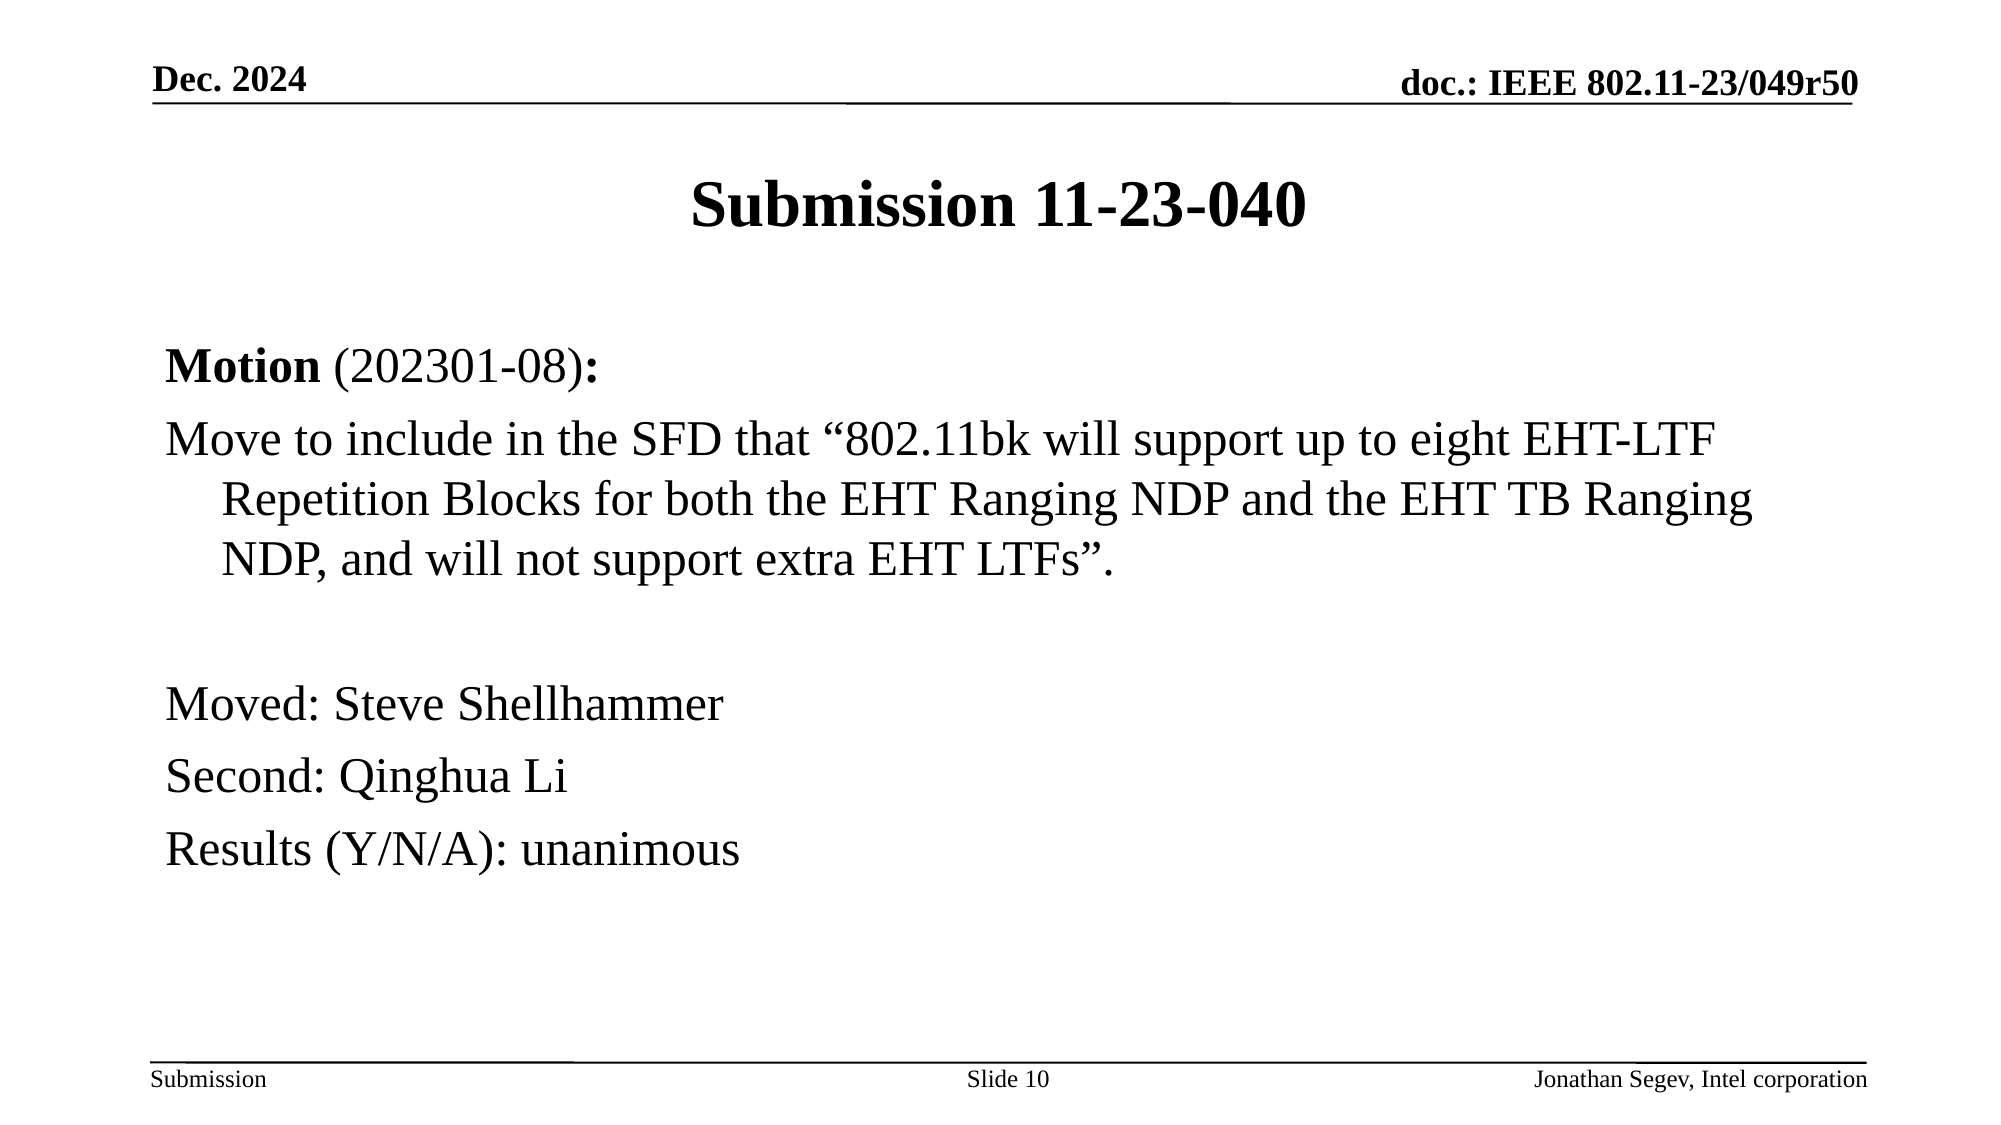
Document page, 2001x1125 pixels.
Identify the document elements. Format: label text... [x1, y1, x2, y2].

footer Jonathan Segev, Intel corporation [1171, 1061, 1869, 1093]
title Submission 11-23-040 [149, 112, 1850, 288]
list Motion (202301-08): Move to include in the SFD that “802.11bk will support up to eight EHT-LTF Repetition Blocks for both the EHT Ranging NDP and the EHT TB Ranging NDP, and will not support extra EHT LTFs”. Moved: Steve Shellhammer Second: Qinghua Li Results (Y/N/A): unanimous [149, 324, 1850, 1000]
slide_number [152, 54, 563, 100]
slide_number Slide 10 [950, 1061, 1067, 1123]
